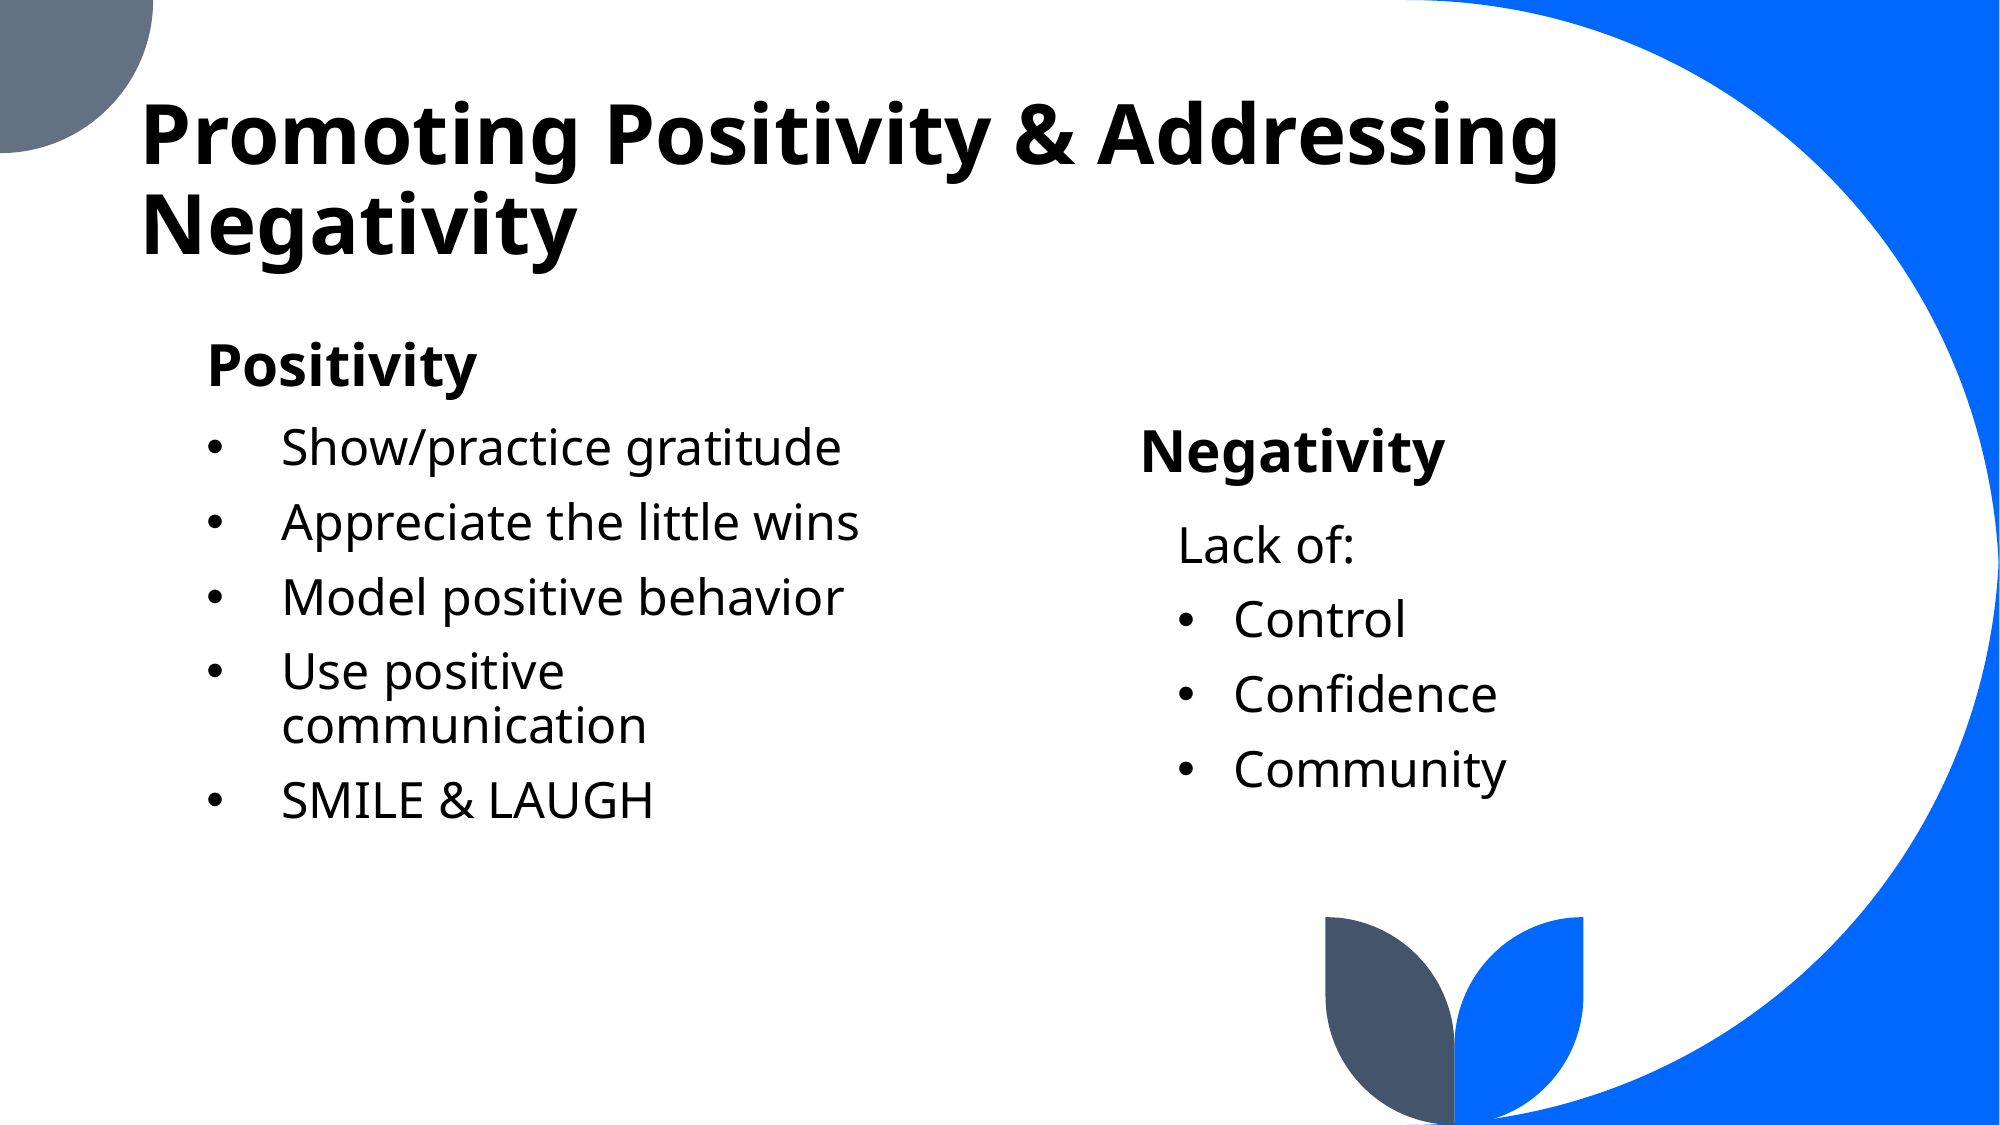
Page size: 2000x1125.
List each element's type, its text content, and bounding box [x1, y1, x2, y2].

title Promoting Positivity & Addressing Negativity [124, 62, 1796, 280]
list Negativity [1124, 414, 1890, 501]
list Positivity [191, 328, 957, 415]
list Lack of: Control Confidence Community [1162, 512, 1928, 977]
list Show/practice gratitude Appreciate the little wins Model positive behavior Use positive communication SMILE & LAUGH [191, 415, 957, 879]
